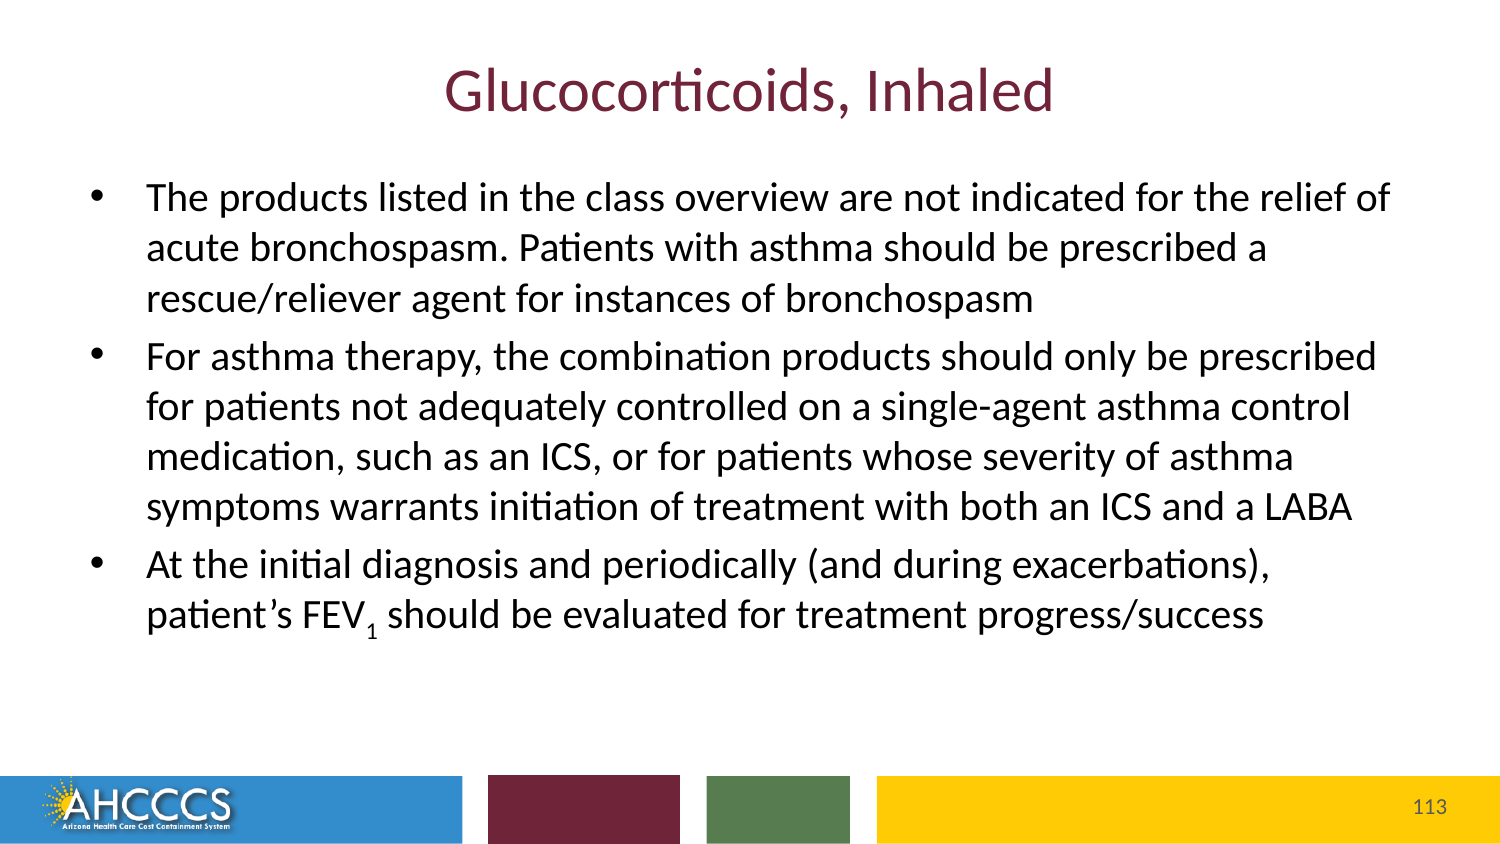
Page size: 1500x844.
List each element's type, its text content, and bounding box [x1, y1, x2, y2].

title Glucocorticoids, Inhaled [75, 22, 1425, 162]
list The products listed in the class overview are not indicated for the relief of acute bronchospasm. Patients with asthma should be prescribed a rescue/reliever agent for instances of bronchospasm For asthma therapy, the combination products should only be prescribed for patients not adequately controlled on a single-agent asthma control medication, such as an ICS, or for patients whose severity of asthma symptoms warrants initiation of treatment with both an ICS and a LABA At the initial diagnosis and periodically (and during exacerbations), patient’s FEV1 should be evaluated for treatment progress/success [75, 162, 1425, 679]
picture [42, 776, 230, 830]
